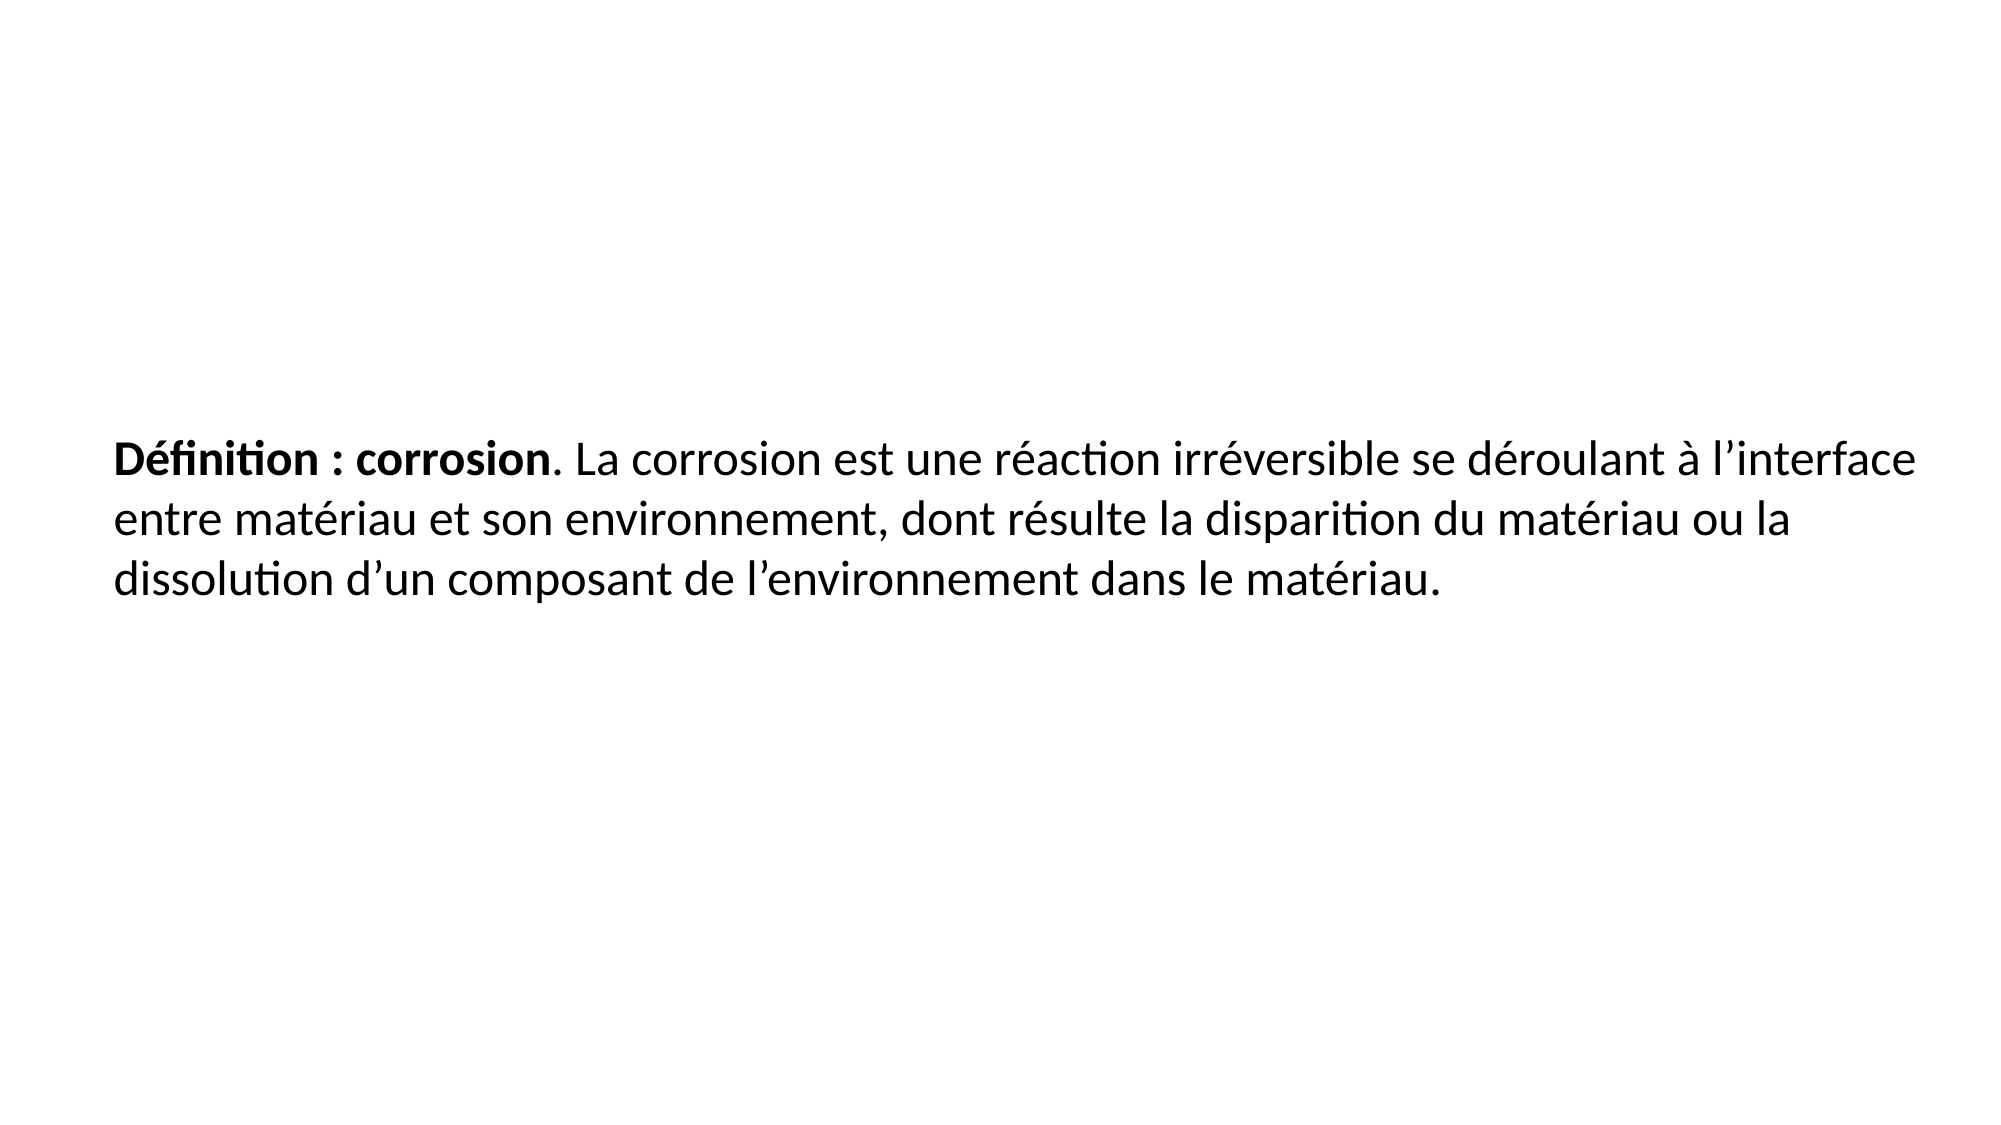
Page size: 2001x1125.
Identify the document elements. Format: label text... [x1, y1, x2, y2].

text_box Définition : corrosion. La corrosion est une réaction irréversible se déroulant à l’interface entre matériau et son environnement, dont résulte la disparition du matériau ou la dissolution d’un composant de l’environnement dans le matériau. [98, 418, 1961, 614]
